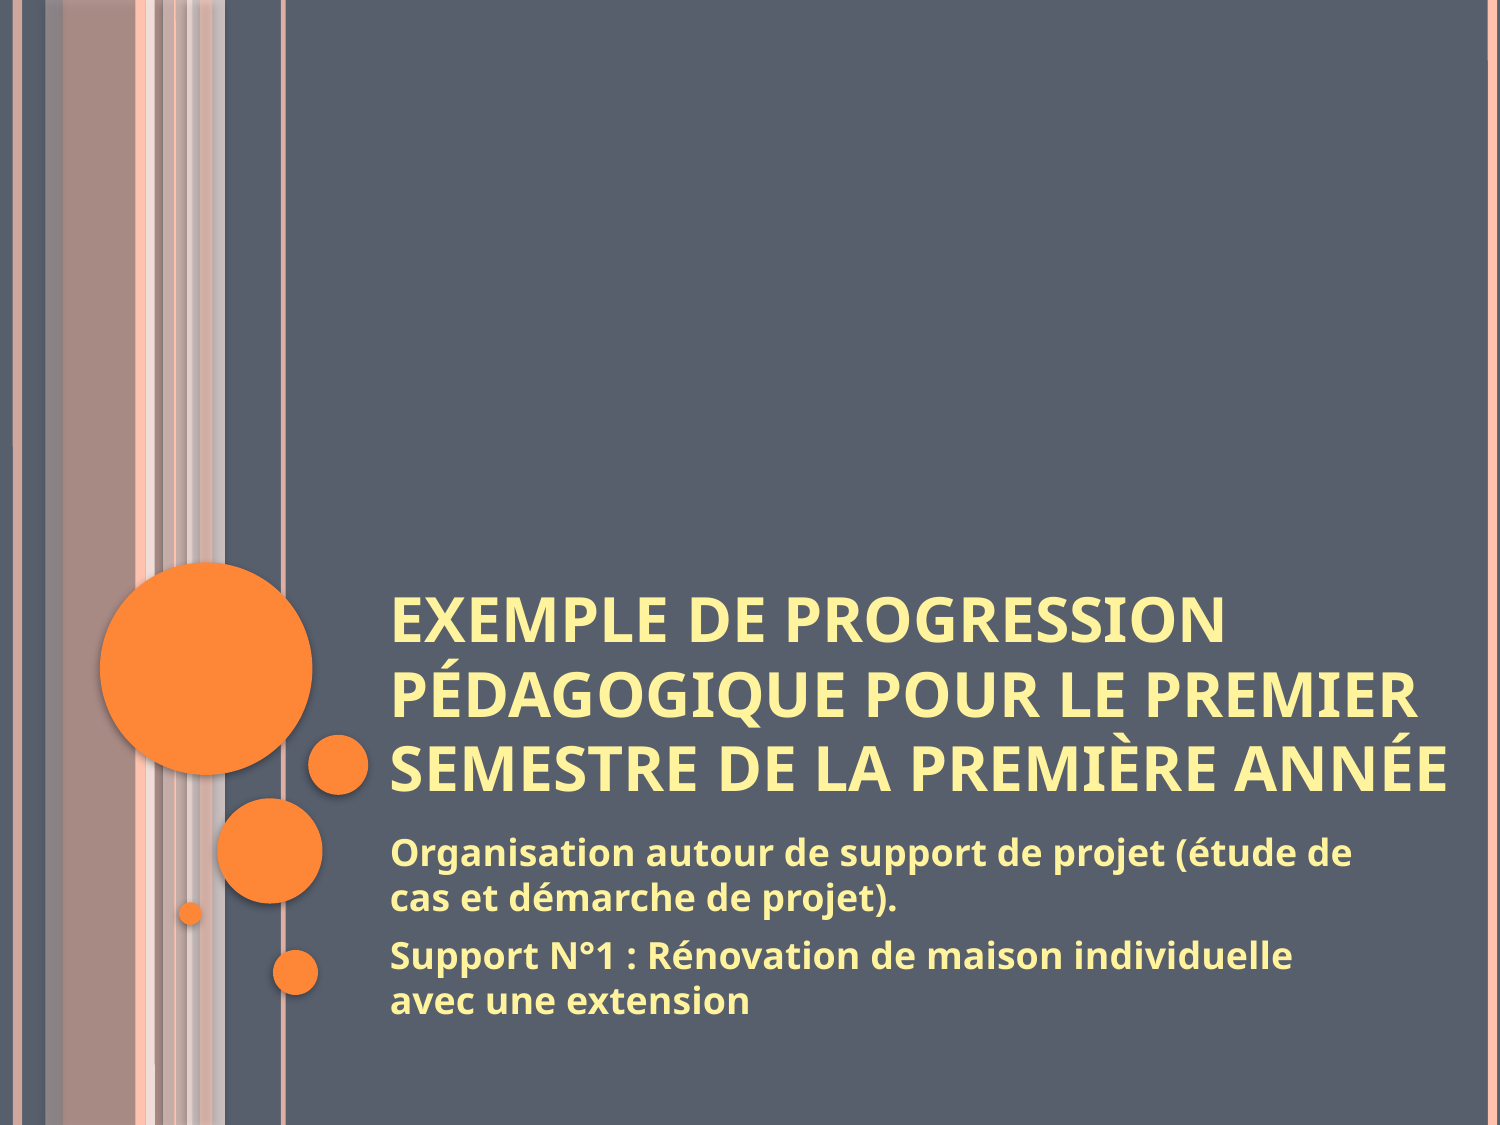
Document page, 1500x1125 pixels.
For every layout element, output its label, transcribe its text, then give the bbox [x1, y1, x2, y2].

list Organisation autour de support de projet (étude de cas et démarche de projet). Support N°1 : Rénovation de maison individuelle avec une extension [375, 821, 1388, 1047]
title Exemple de progression pédagogique pour le premier semestre de la première année [375, 474, 1471, 812]
